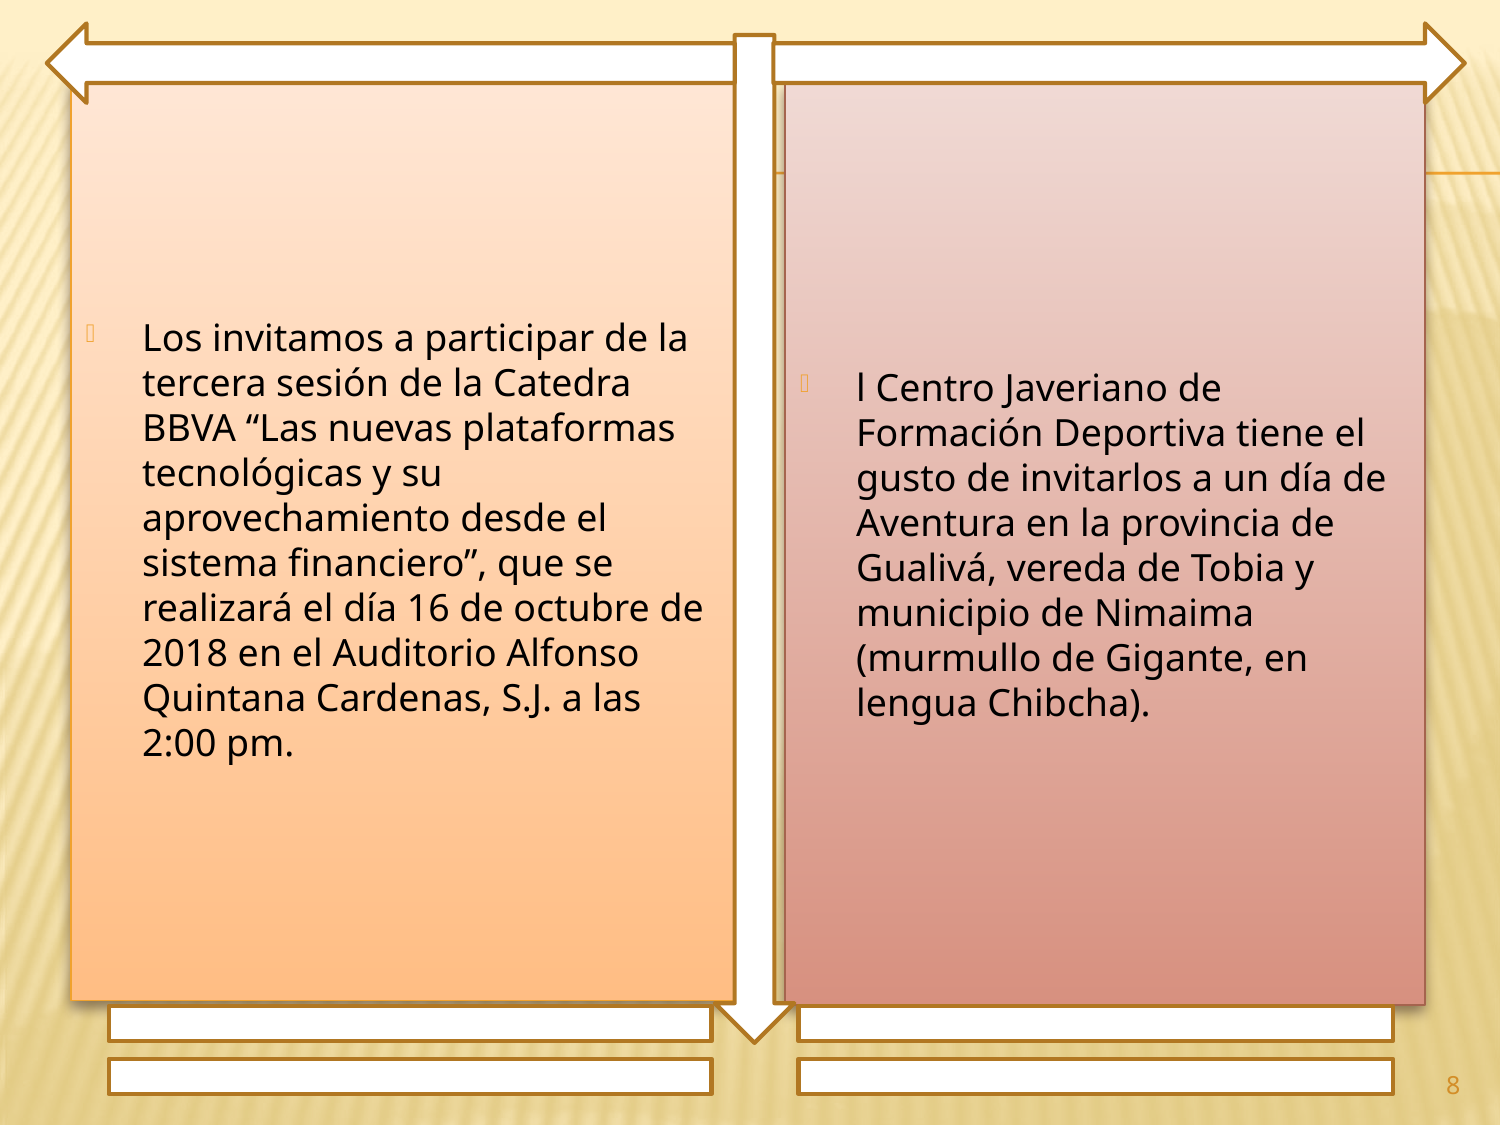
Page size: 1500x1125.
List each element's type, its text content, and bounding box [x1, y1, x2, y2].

slide_number 8 [1350, 1062, 1475, 1103]
list Los invitamos a participar de la tercera sesión de la Catedra BBVA “Las nuevas plataformas tecnológicas y su aprovechamiento desde el sistema financiero”, que se realizará el día 16 de octubre de 2018 en el Auditorio Alfonso Quintana Cardenas, S.J. a las 2:00 pm. [70, 86, 732, 1001]
text_box [796, 1004, 1395, 1043]
text_box [712, 32, 797, 1046]
text_box [796, 1057, 1395, 1096]
text_box [107, 1004, 714, 1043]
text_box [771, 21, 1467, 105]
list l Centro Javeriano de Formación Deportiva tiene el gusto de invitarlos a un día de Aventura en la provincia de Gualivá, vereda de Tobia y municipio de Nimaima (murmullo de Gigante, en lengua Chibcha). [784, 86, 1426, 1006]
text_box [44, 21, 737, 105]
text_box [107, 1057, 714, 1096]
